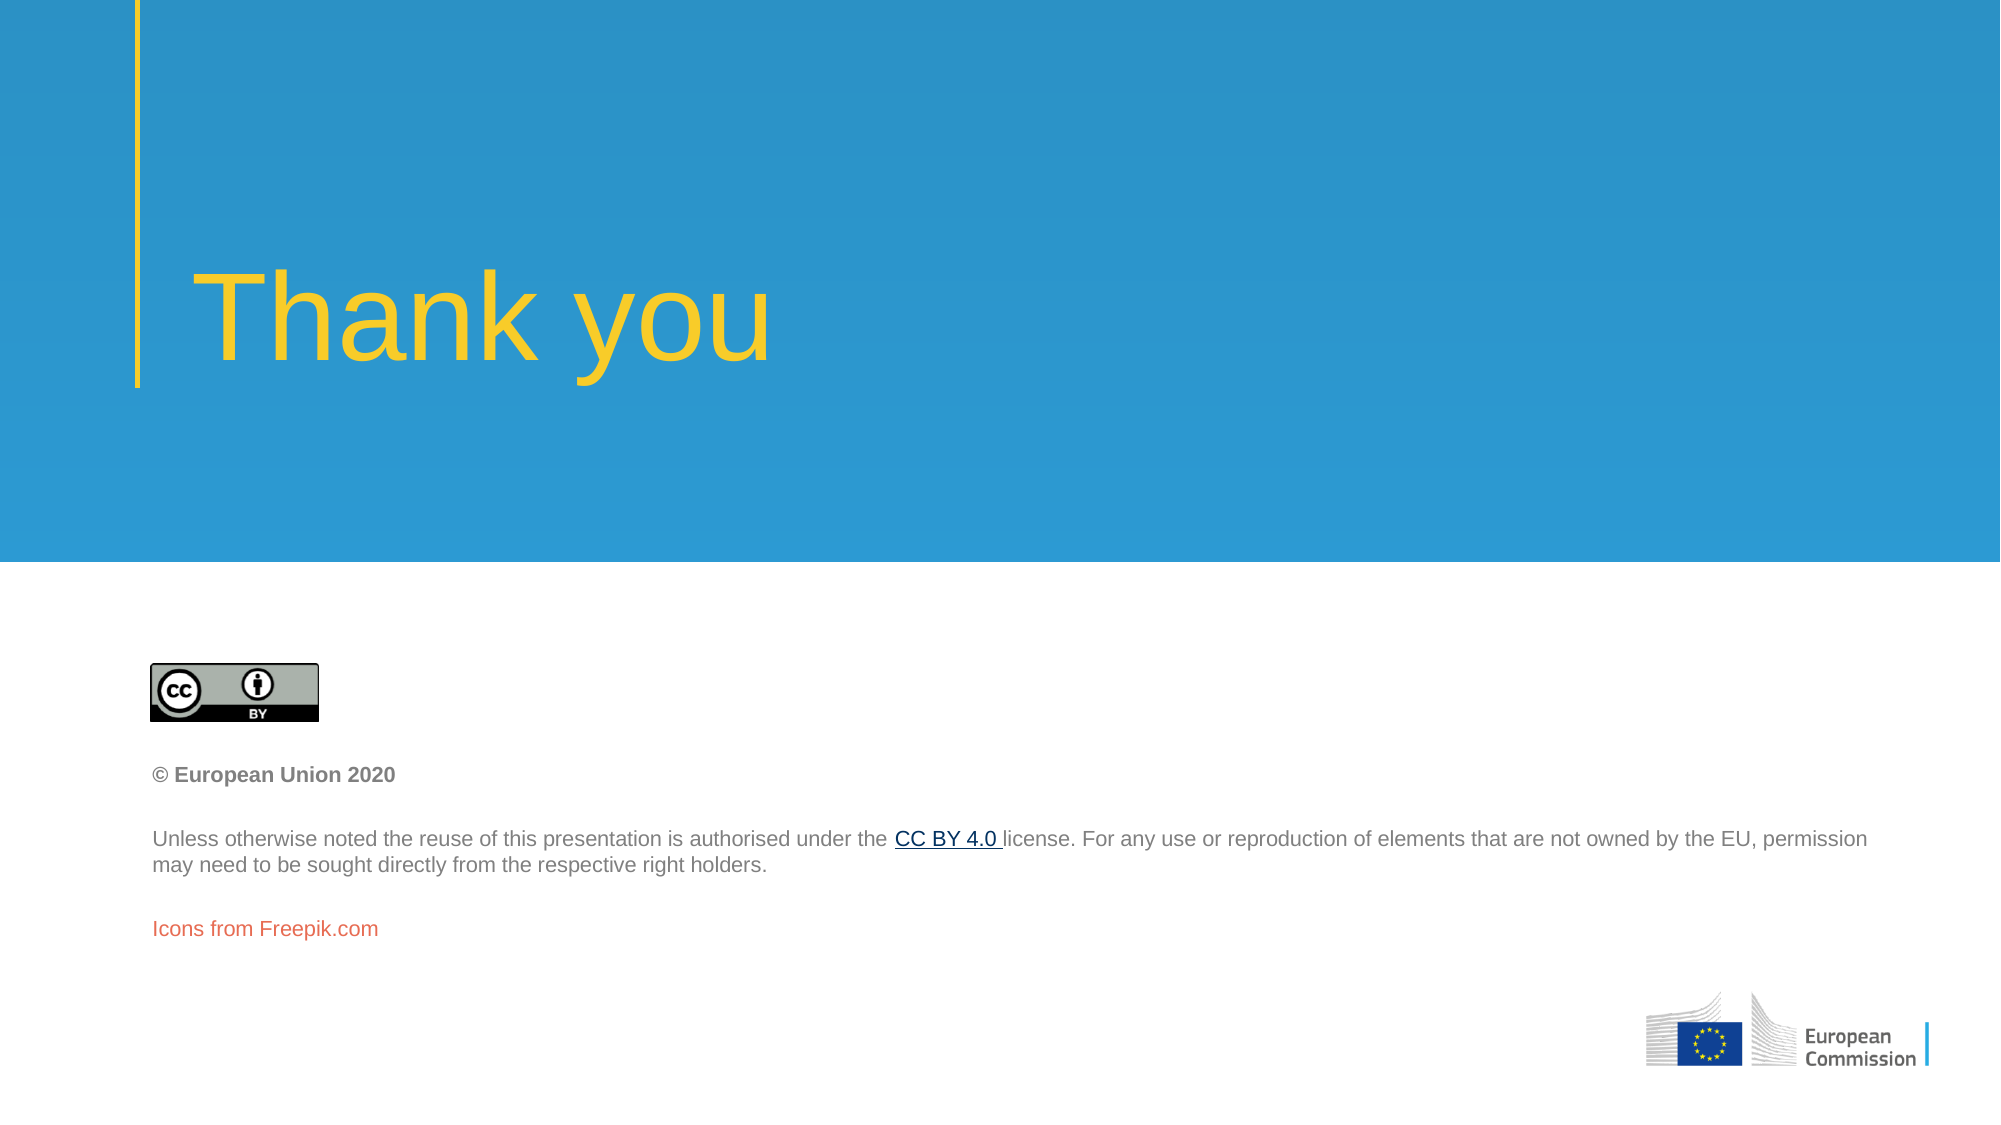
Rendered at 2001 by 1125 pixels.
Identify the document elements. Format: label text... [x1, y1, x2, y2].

subtitle © European Union 2020 Unless otherwise noted the reuse of this presentation is authorised under the CC BY 4.0 license. For any use or reproduction of elements that are not owned by the EU, permission may need to be sought directly from the respective right holders. Icons from Freepik.com [137, 645, 1924, 949]
title Thank you [176, 184, 1843, 388]
picture [150, 663, 319, 723]
picture [1645, 991, 1930, 1068]
